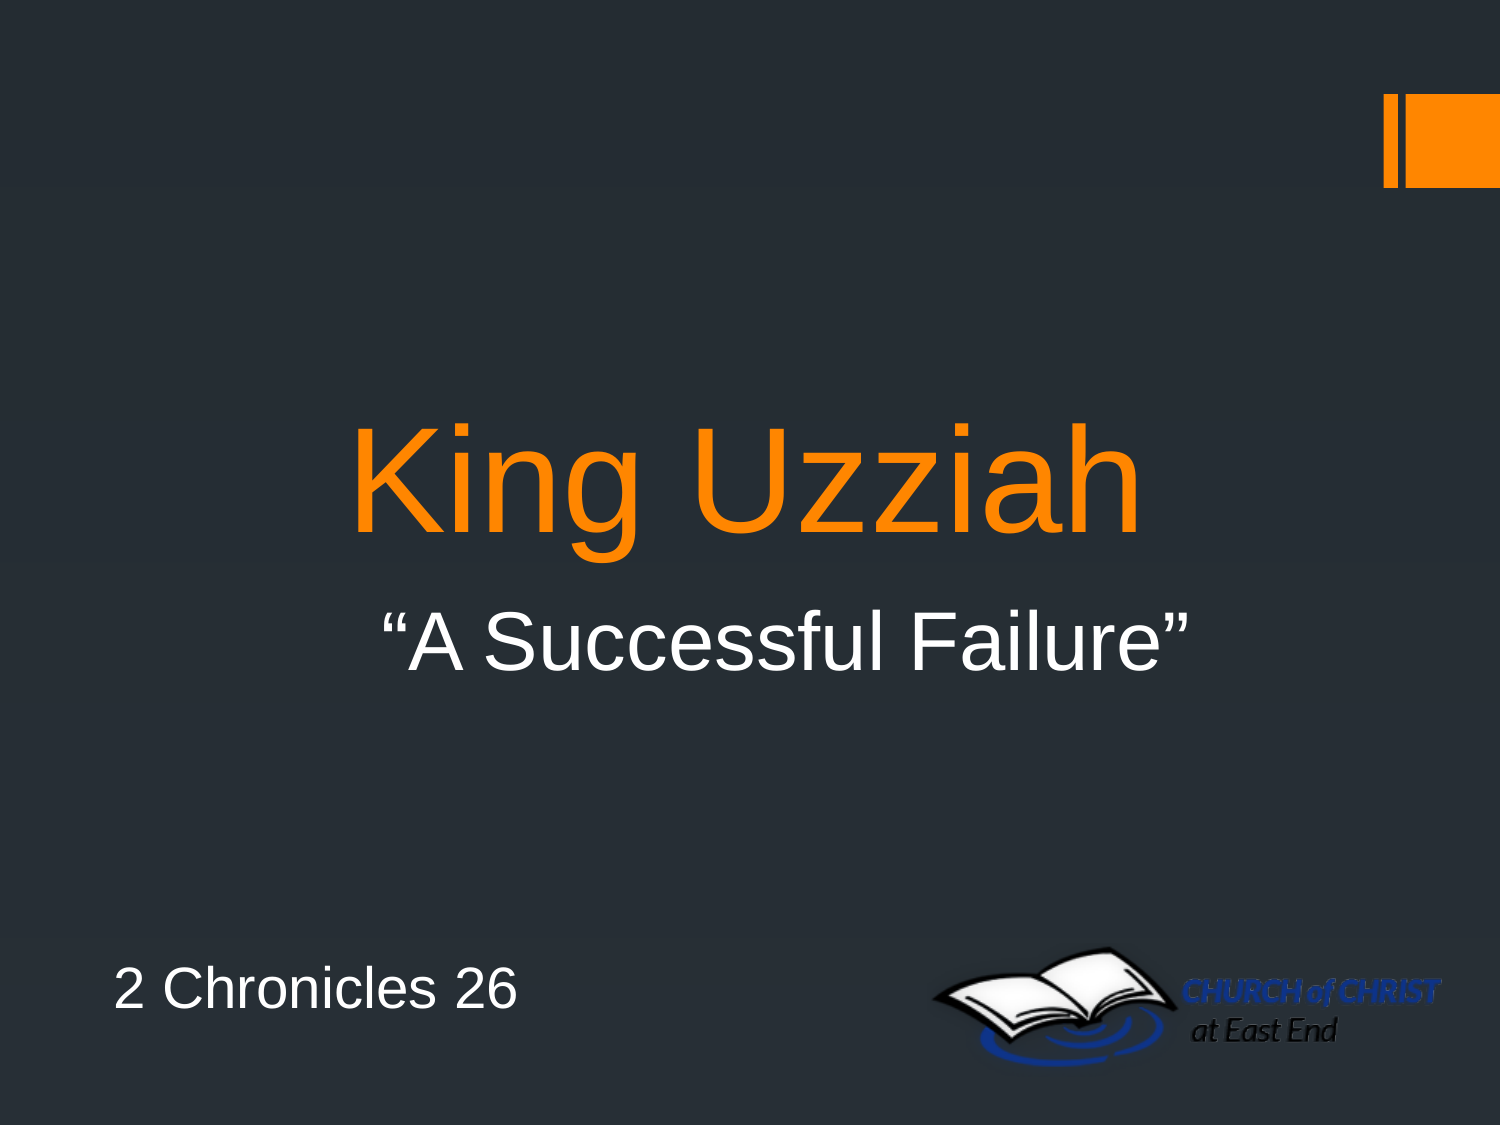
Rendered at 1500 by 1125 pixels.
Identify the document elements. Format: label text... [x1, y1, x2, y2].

text_box 2 Chronicles 26 [99, 942, 604, 1028]
title King Uzziah [146, 144, 1347, 571]
subtitle “A Successful Failure” [226, 580, 1347, 765]
picture [927, 935, 1446, 1085]
